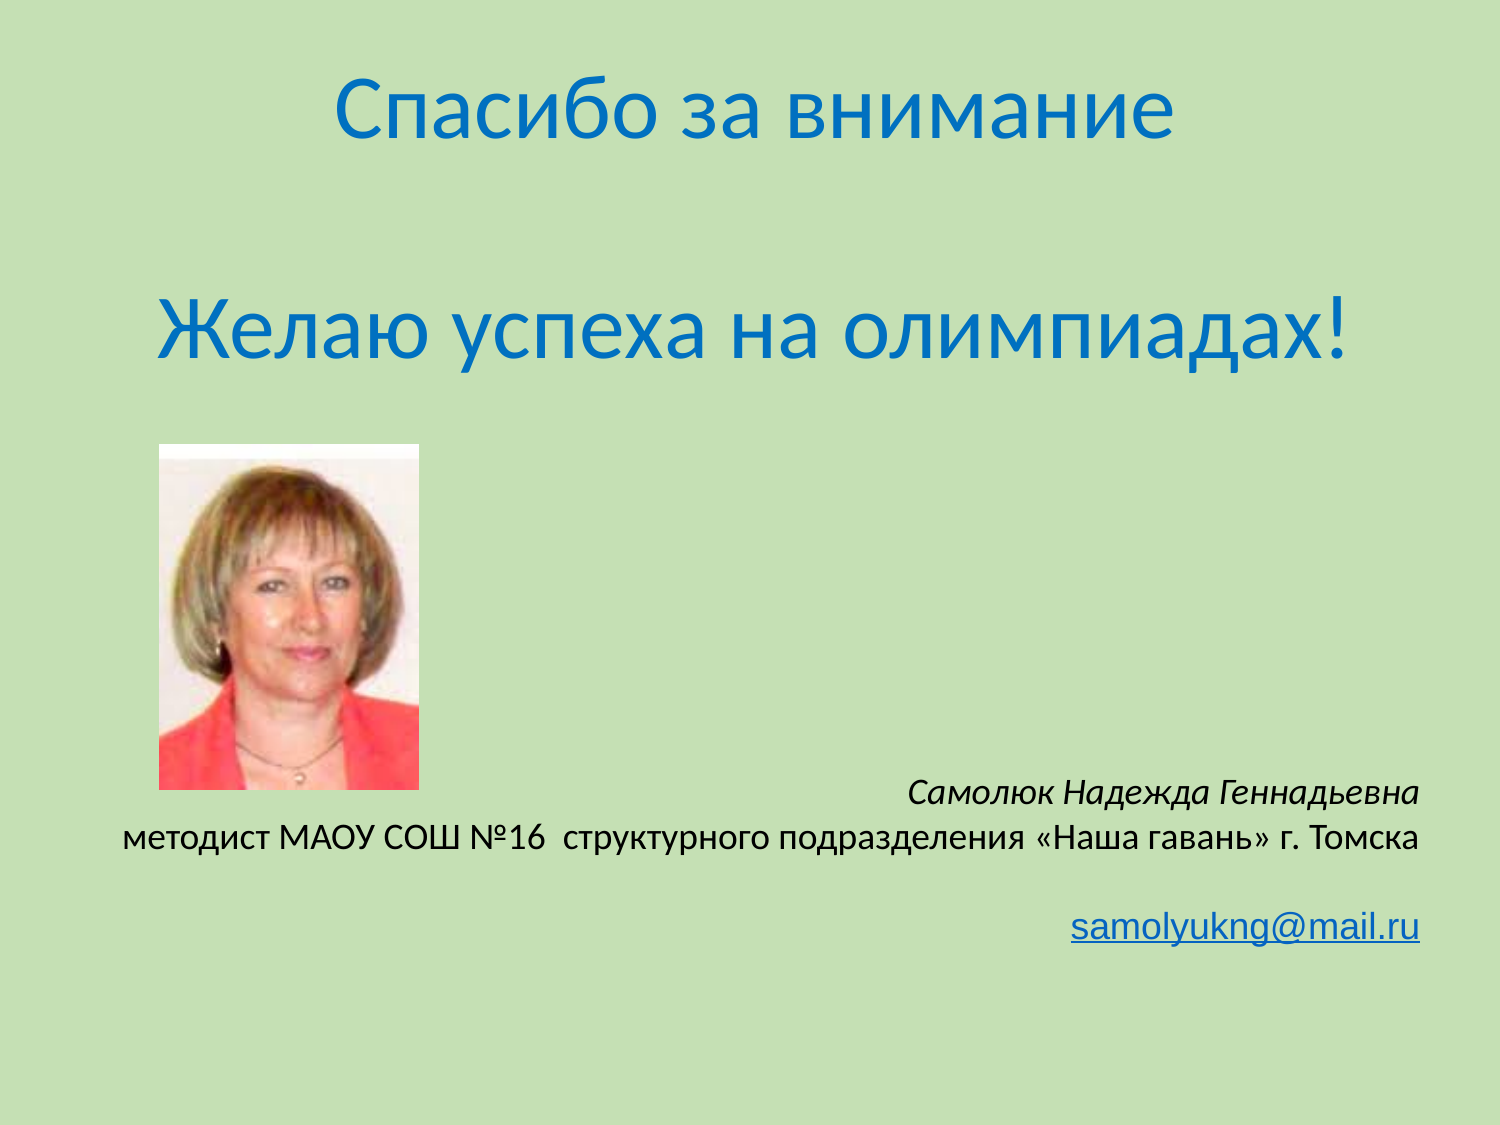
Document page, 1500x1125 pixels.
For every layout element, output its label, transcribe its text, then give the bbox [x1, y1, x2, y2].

picture [159, 444, 419, 790]
text_box Спасибо за внимание Желаю успеха на олимпиадах! [112, 39, 1400, 385]
text_box Самолюк Надежда Геннадьевна методист МАОУ СОШ №16 структурного подразделения «Наша гавань» г. Томска samolyukng@mail.ru [64, 444, 1436, 955]
